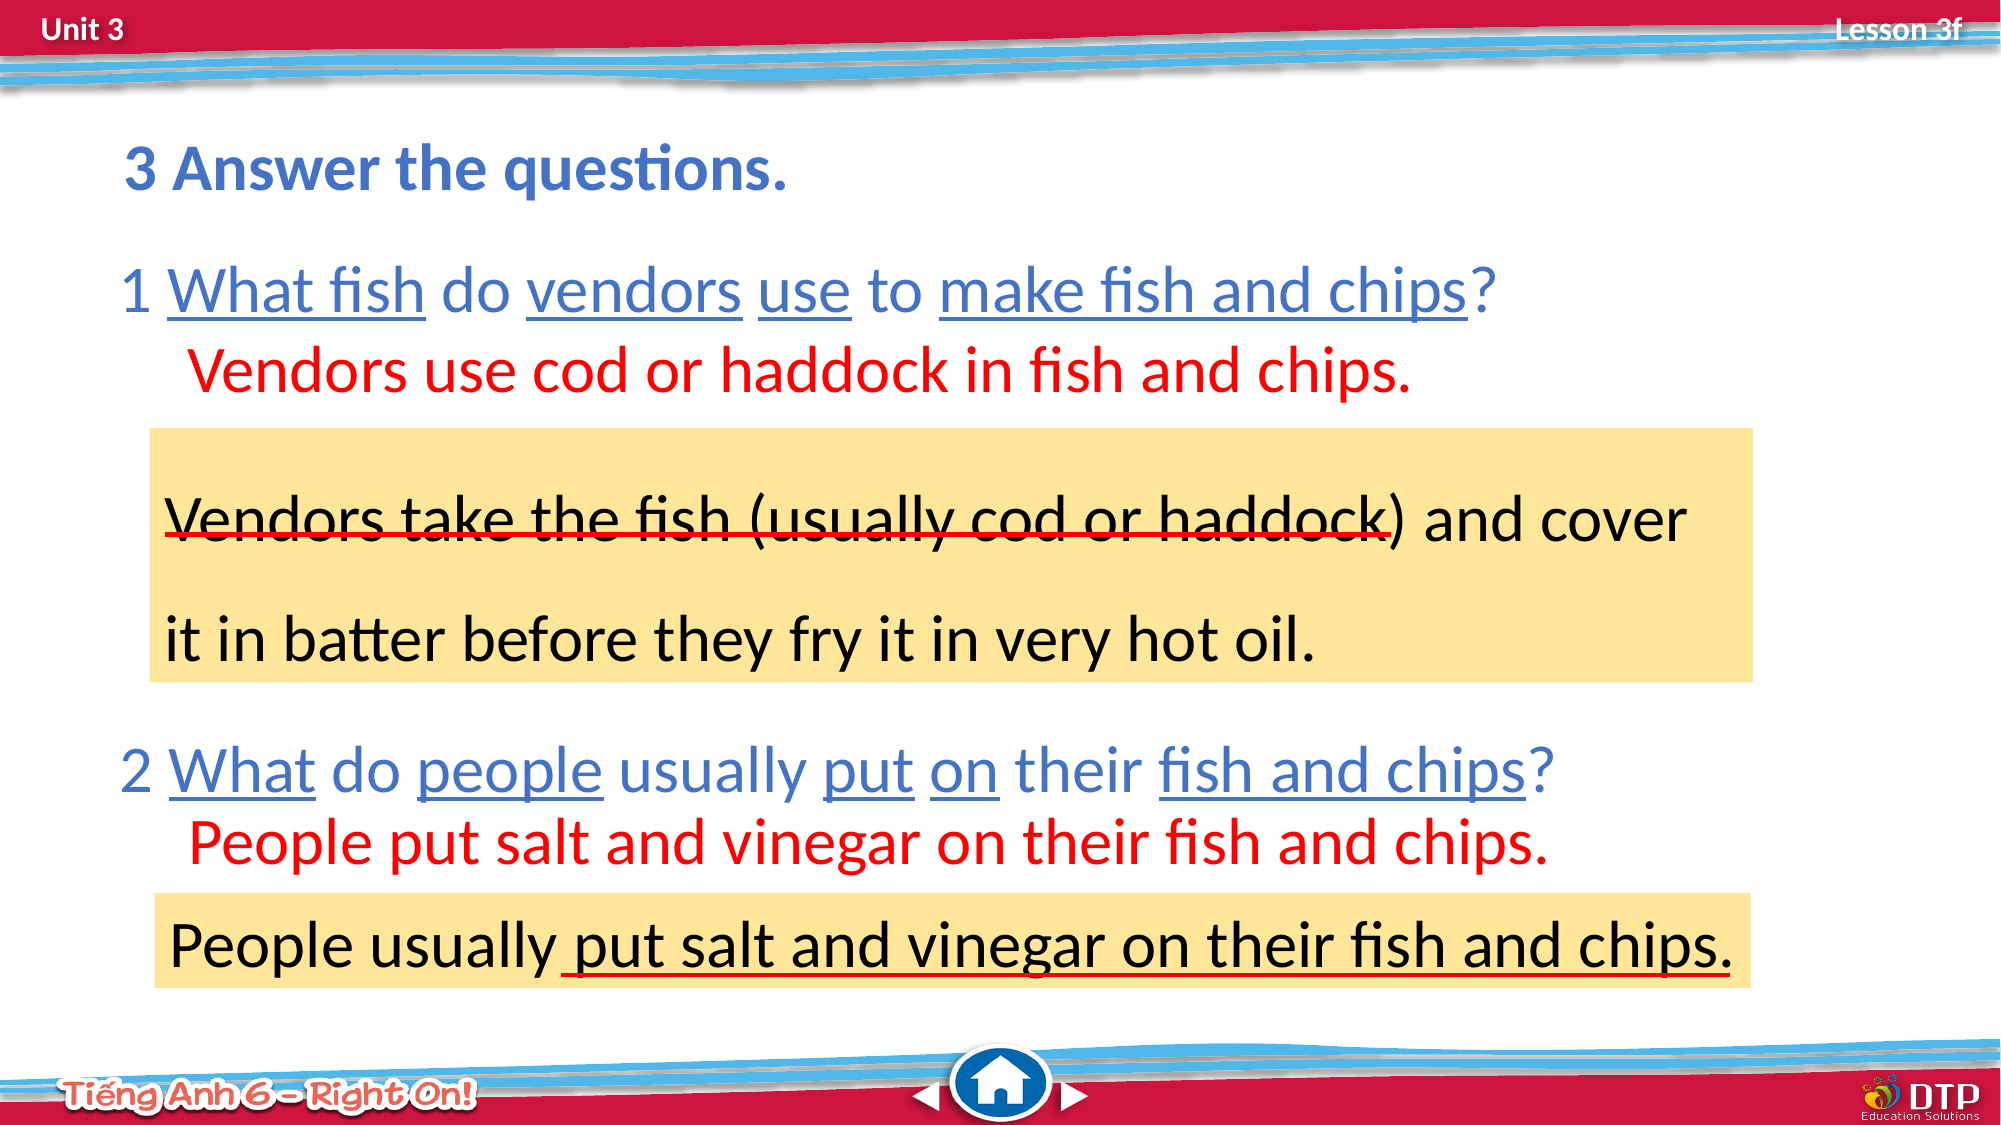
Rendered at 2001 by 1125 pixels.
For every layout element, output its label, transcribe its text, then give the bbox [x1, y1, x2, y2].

picture [0, 0, 2000, 1125]
text_box People usually put salt and vinegar on their fish and chips. [154, 893, 1751, 988]
text_box Vendors use cod or haddock in fish and chips. [172, 318, 1445, 414]
text_box 1 What fish do vendors use to make fish and chips? [103, 198, 1604, 333]
text_box Vendors take the fish (usually cod or haddock) and cover it in batter before they fry it in very hot oil. [149, 427, 1754, 683]
text_box 2 What do people usually put on their fish and chips? [104, 678, 1605, 814]
text_box 3 Answer the questions. [108, 116, 805, 198]
text_box People put salt and vinegar on their fish and chips. [173, 790, 1582, 886]
